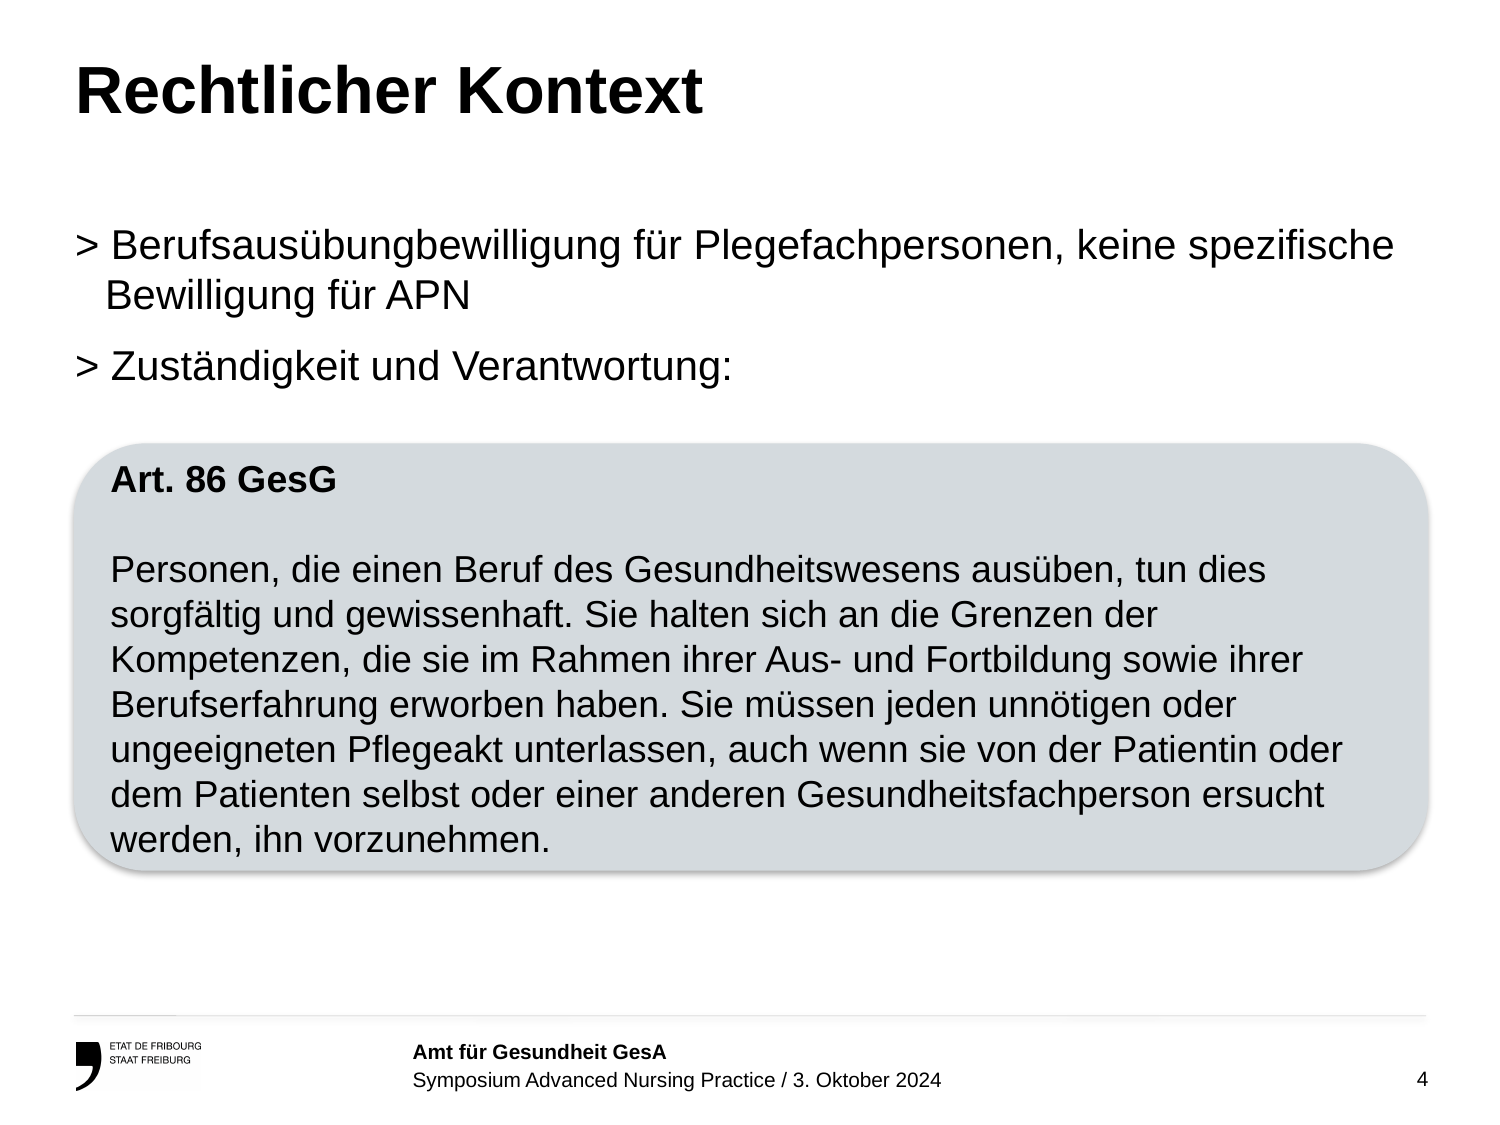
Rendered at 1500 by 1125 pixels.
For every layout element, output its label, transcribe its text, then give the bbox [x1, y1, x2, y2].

picture [76, 1042, 201, 1091]
text_box Art. 86 GesG Personen, die einen Beruf des Gesundheitswesens ausüben, tun dies sorgfältig und gewissenhaft. Sie halten sich an die Grenzen der Kompetenzen, die sie im Rahmen ihrer Aus- und Fortbildung sowie ihrer Berufserfahrung erworben haben. Sie müssen jeden unnötigen oder ungeeigneten Pflegeakt unterlassen, auch wenn sie von der Patientin oder dem Patienten selbst oder einer anderen Gesundheitsfachperson ersucht werden, ihn vorzunehmen. [74, 443, 1428, 871]
list > Berufsausübungbewilligung für Plegefachpersonen, keine spezifische Bewilligung für APN > Zuständigkeit und Verantwortung: [74, 217, 1428, 395]
title Rechtlicher Kontext [74, 49, 1428, 129]
